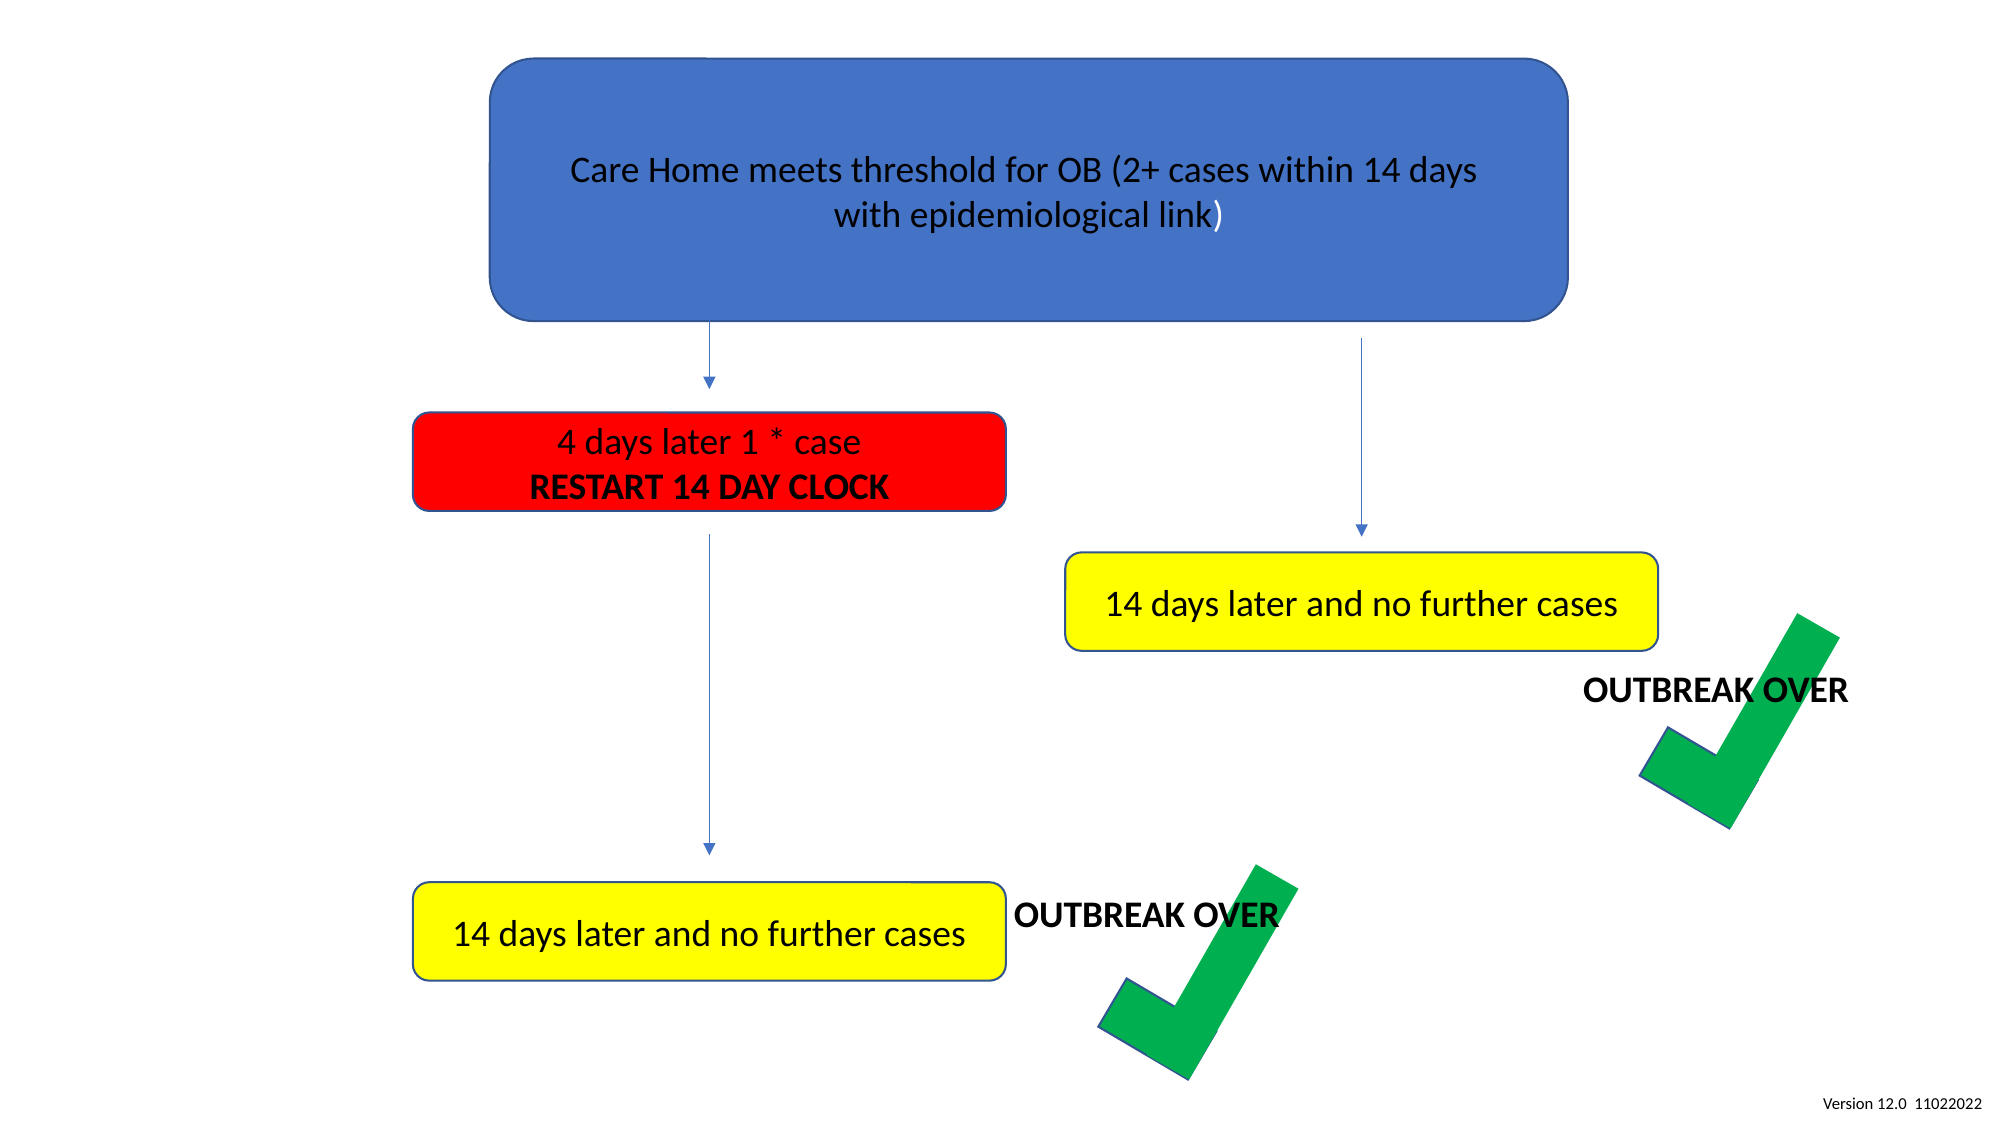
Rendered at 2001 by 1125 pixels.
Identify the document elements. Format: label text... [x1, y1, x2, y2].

text_box OUTBREAK OVER [999, 882, 1105, 943]
text_box 14 days later and no further cases [411, 881, 1007, 982]
text_box Version 12.0 11022022 [1808, 1085, 1998, 1120]
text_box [1646, 610, 1789, 831]
text_box OUTBREAK OVER [1568, 657, 1646, 718]
text_box OUTBREAK OVER [1248, 882, 1354, 943]
text_box Care Home meets threshold for OB (2+ cases within 14 days with epidemiological link) [488, 57, 1569, 323]
text_box OUTBREAK OVER [1789, 657, 1923, 718]
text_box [1105, 861, 1248, 1082]
text_box 14 days later and no further cases [1064, 551, 1660, 652]
text_box 4 days later 1 * case RESTART 14 DAY CLOCK [411, 411, 1007, 512]
